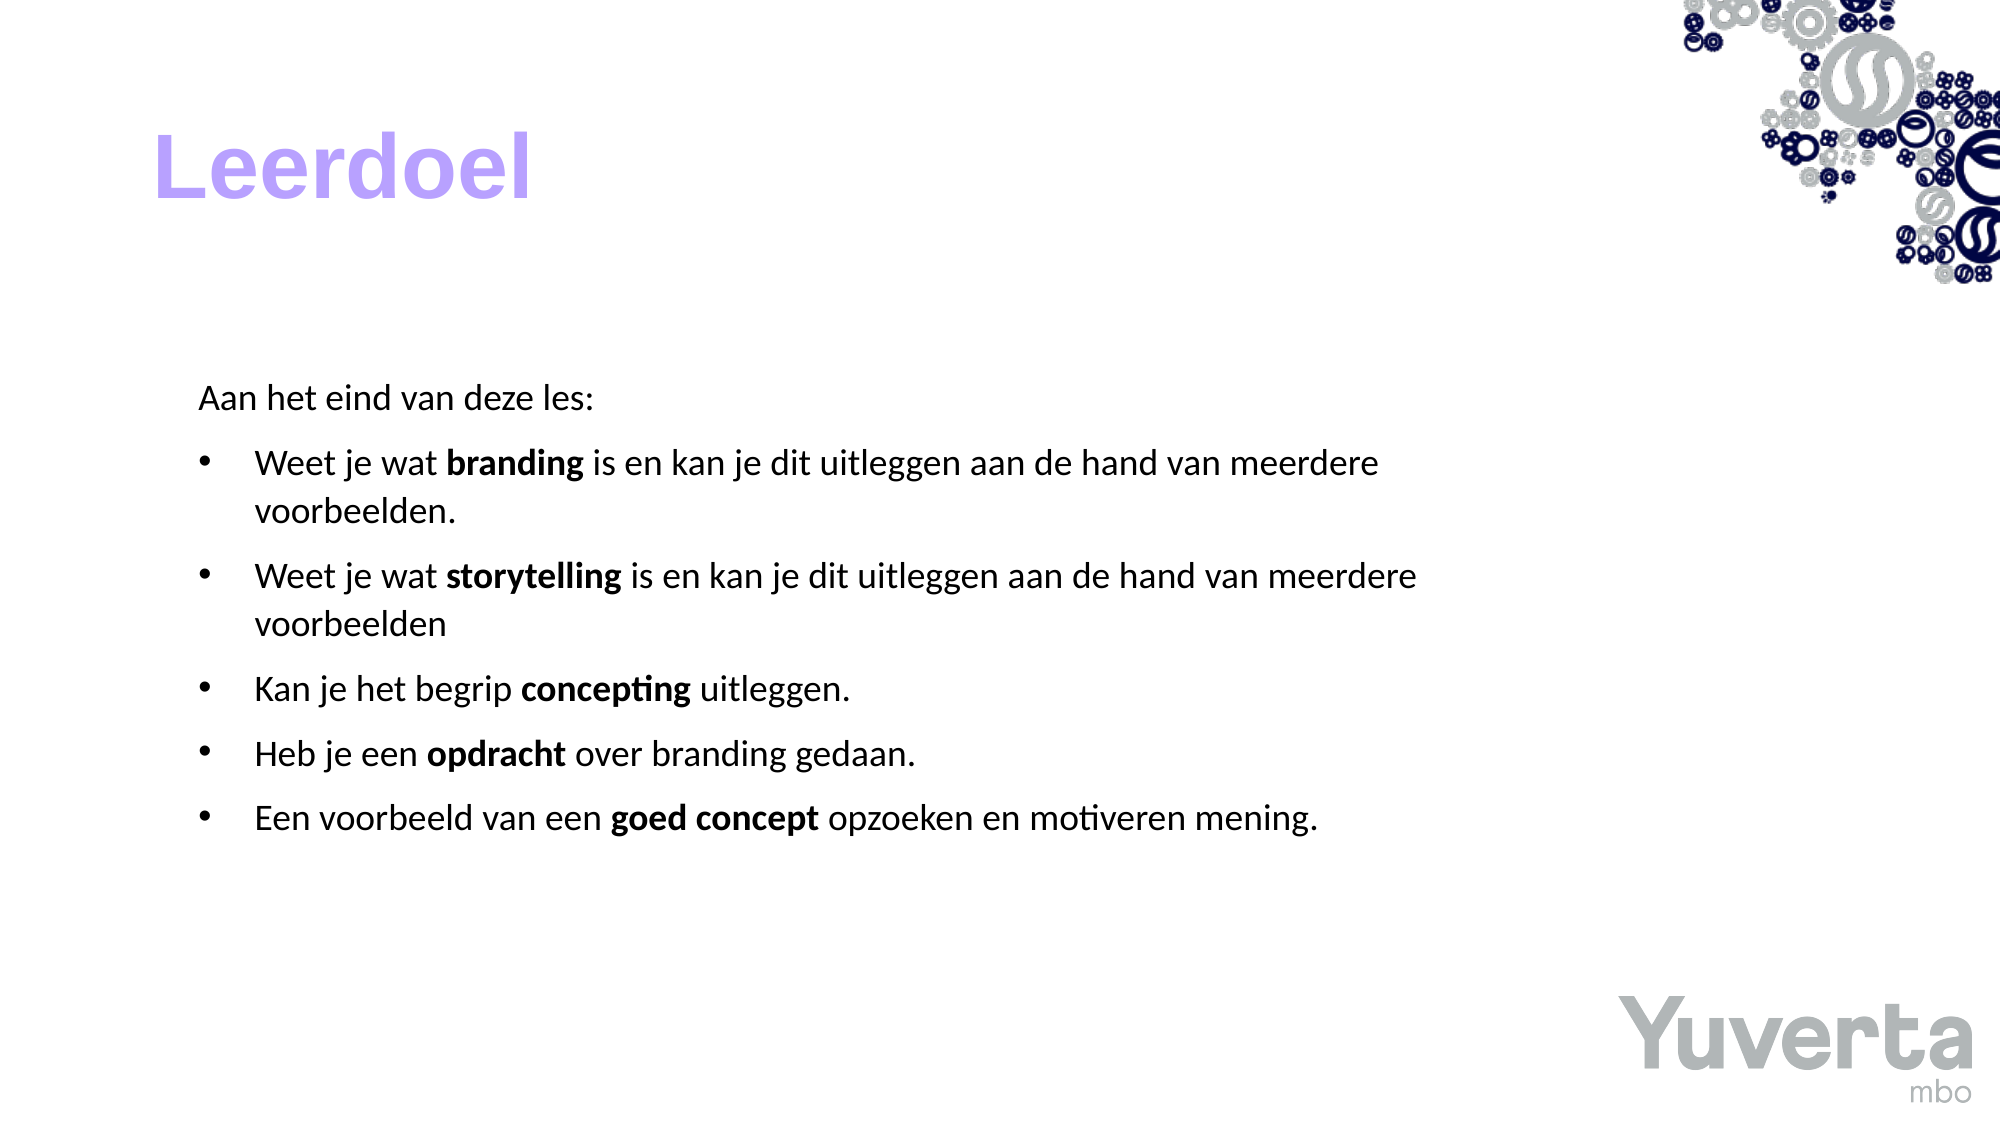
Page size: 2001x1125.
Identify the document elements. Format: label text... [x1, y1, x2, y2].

title Leerdoel [137, 59, 1863, 278]
text_box Aan het eind van deze les: Weet je wat branding is en kan je dit uitleggen aan de hand van meerdere voorbeelden. Weet je wat storytelling is en kan je dit uitleggen aan de hand van meerdere voorbeelden Kan je het begrip concepting uitleggen​. Heb je een opdracht over branding gedaan. Een voorbeeld van een goed concept opzoeken en motiveren mening​. [183, 362, 1447, 908]
picture [0, 0, 2000, 1125]
